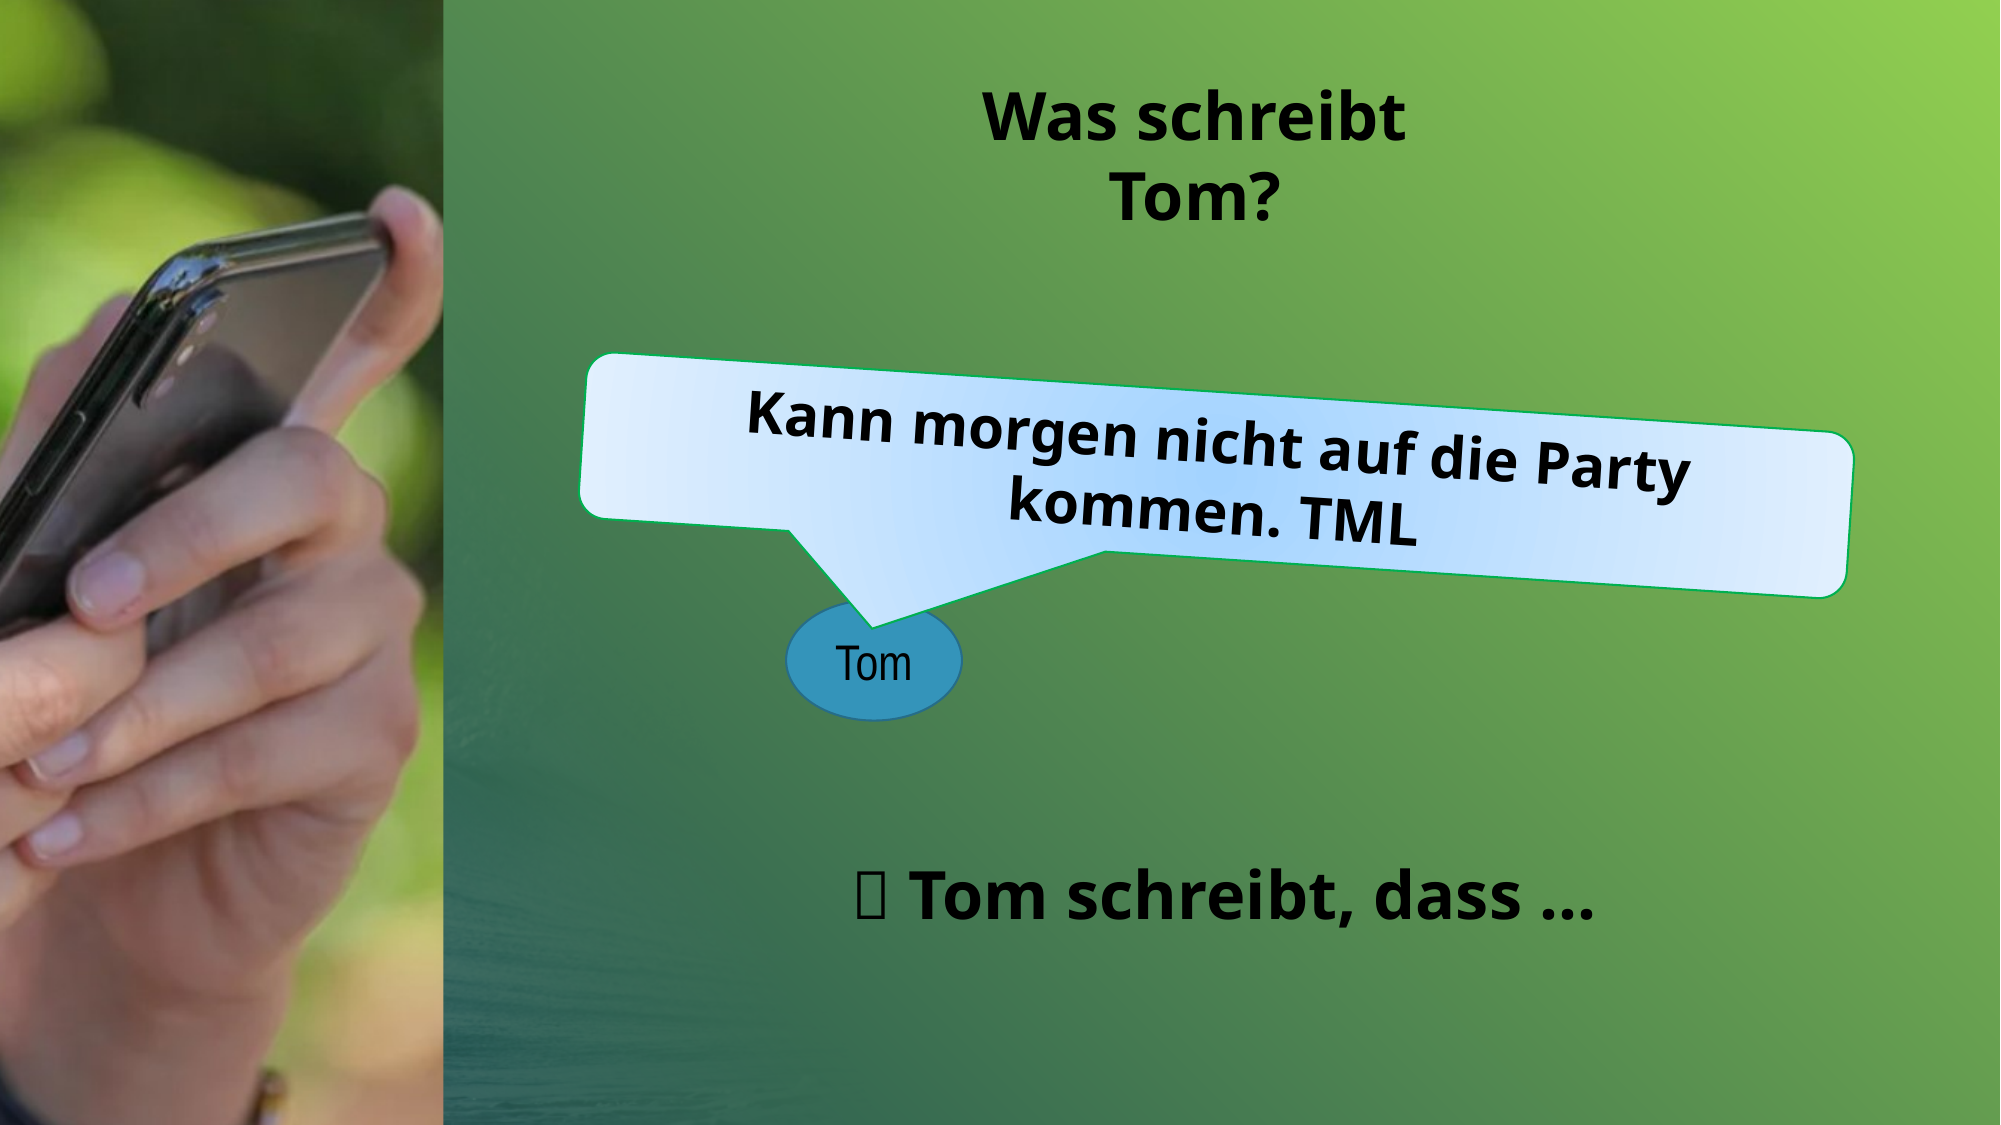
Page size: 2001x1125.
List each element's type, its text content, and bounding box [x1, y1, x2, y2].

text_box Kann morgen nicht auf die Party kommen. TML [577, 351, 1856, 630]
text_box  Tom schreibt, dass … [624, 845, 1824, 941]
text_box Tom [785, 601, 963, 722]
text_box Was schreibt Tom? [874, 66, 1517, 242]
picture [0, 0, 2000, 1125]
